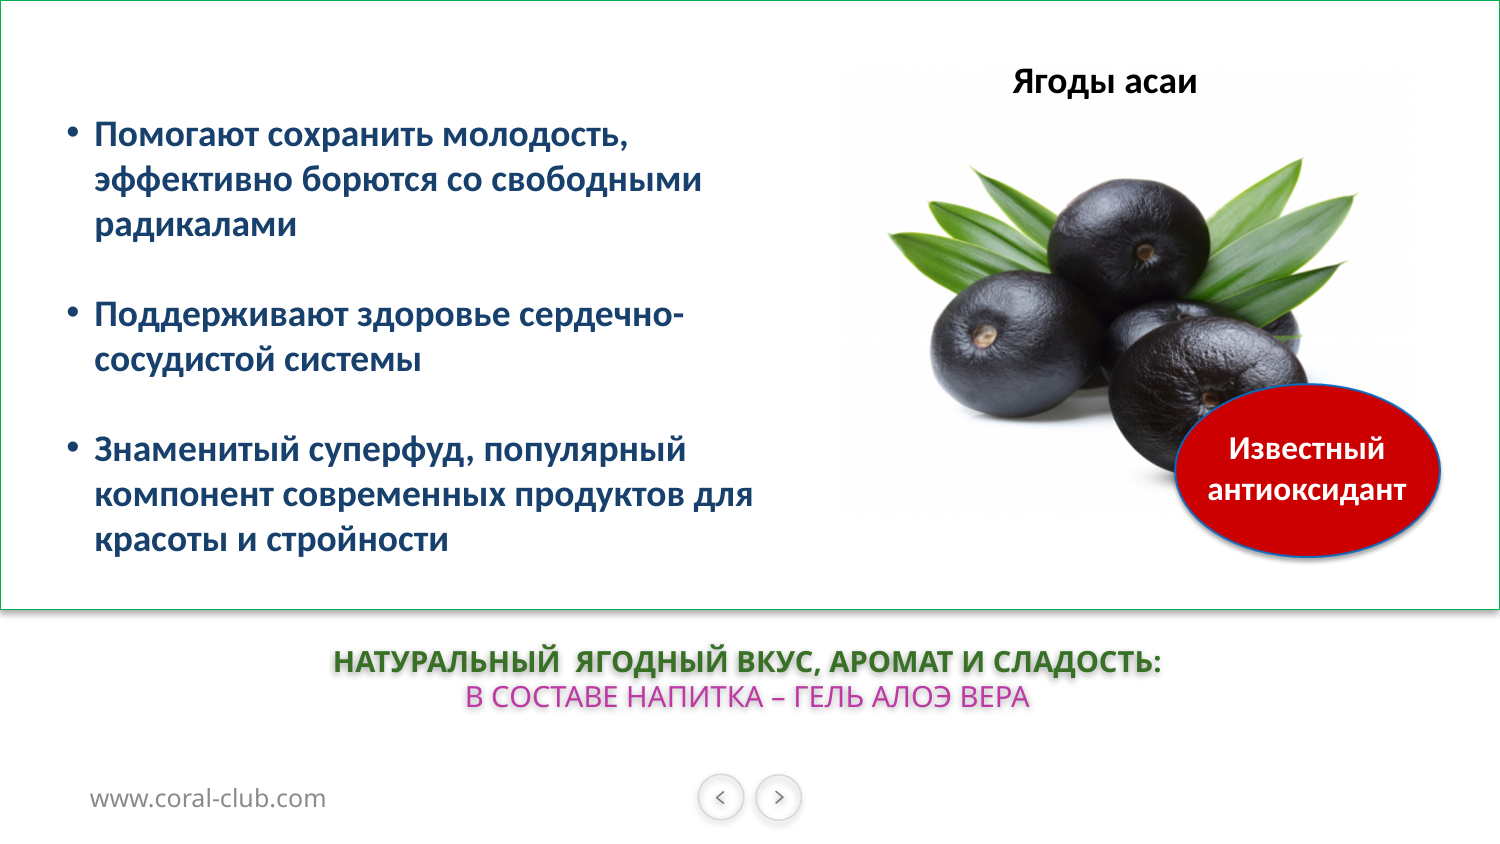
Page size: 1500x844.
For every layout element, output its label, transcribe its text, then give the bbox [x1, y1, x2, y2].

text_box [0, 0, 1500, 610]
text_box Помогают сохранить молодость, эффективно борются со свободными радикалами Поддерживают здоровье сердечно- сосудистой системы Знаменитый суперфуд, популярный компонент современных продуктов для красоты и стройности [51, 101, 779, 654]
picture [840, 25, 1448, 569]
text_box НАТУРАЛЬНЫЙ ЯГОДНЫЙ ВКУС, АРОМАТ И СЛАДОСТЬ: В СОСТАВЕ НАПИТКА – ГЕЛЬ АЛОЭ ВЕРА [70, 635, 1426, 757]
